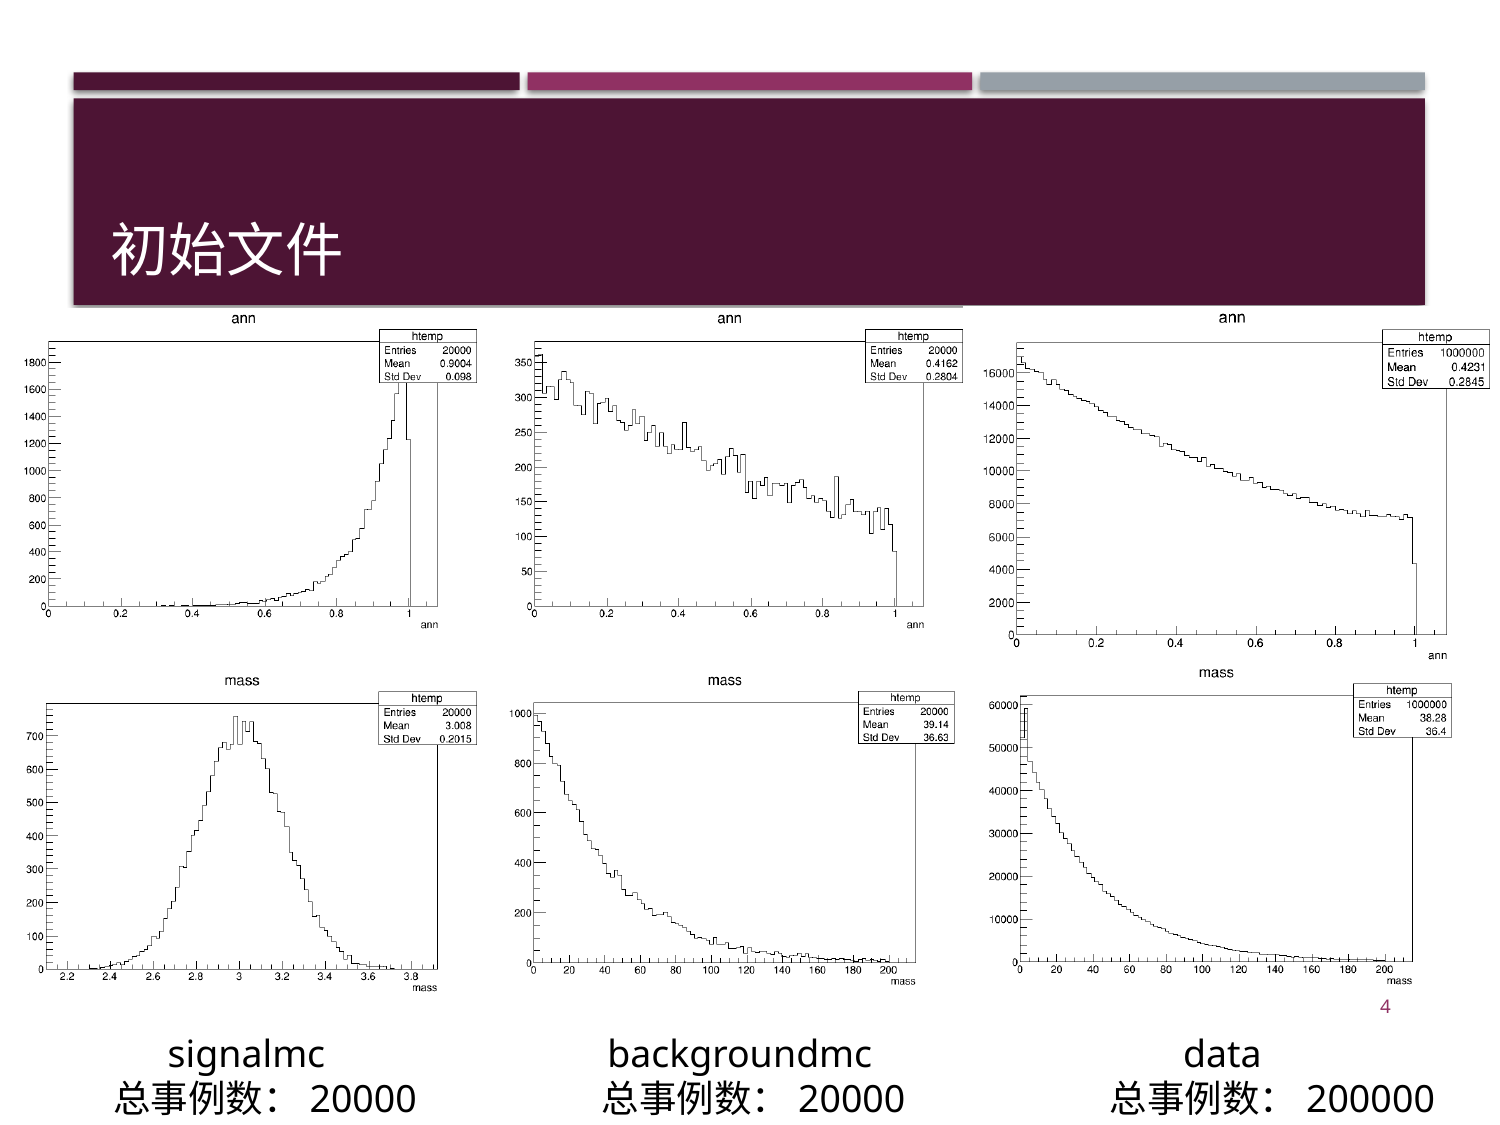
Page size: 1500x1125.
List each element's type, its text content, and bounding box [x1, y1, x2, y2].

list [0, 307, 484, 640]
picture [0, 305, 1500, 1003]
text_box signalmc backgroundmc data 总事例数：20000 总事例数：20000 总事例数：200000 [55, 1022, 1461, 1125]
title 初始文件 [95, 112, 1406, 291]
slide_number 4 [1279, 1003, 1406, 1037]
